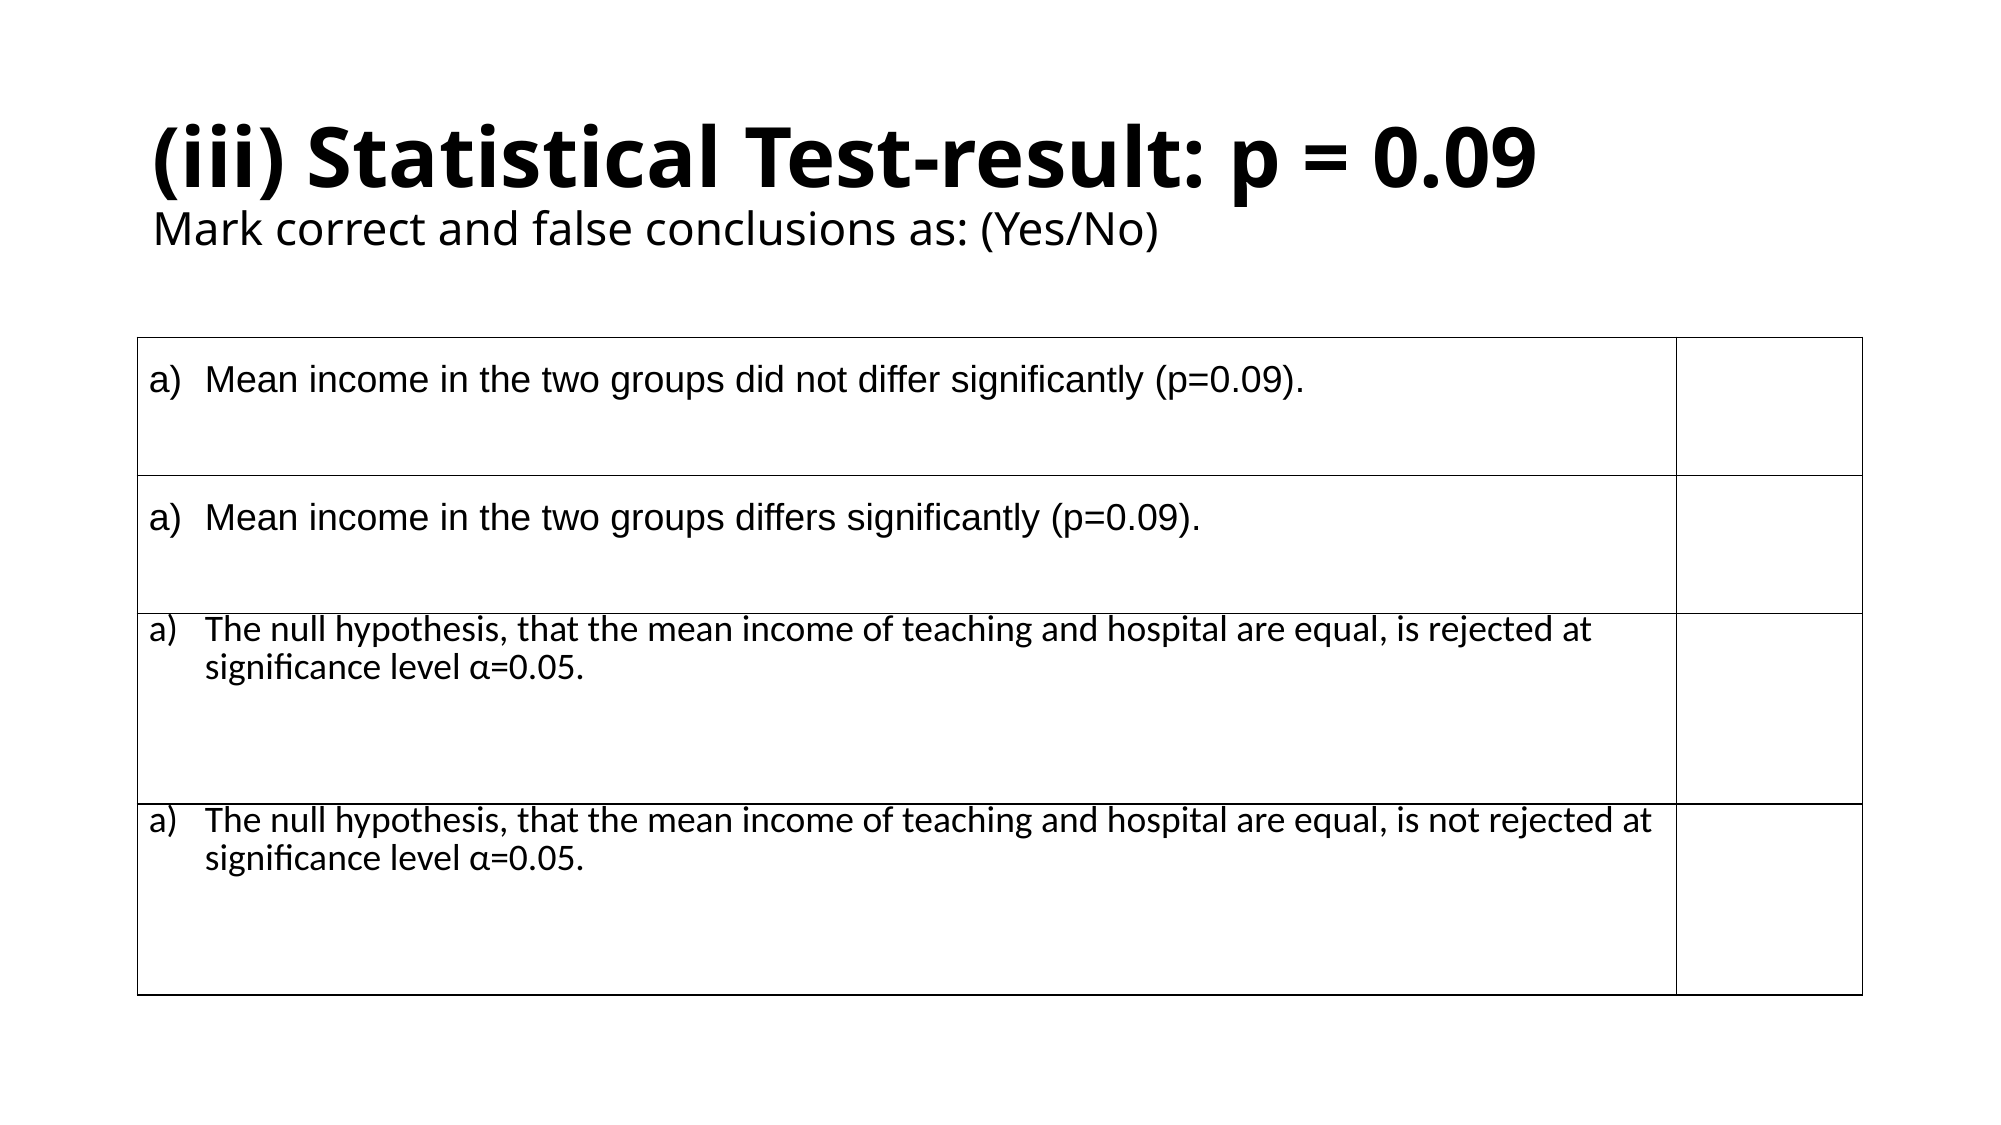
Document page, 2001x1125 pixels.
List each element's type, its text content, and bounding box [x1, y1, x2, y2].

table_cell The null hypothesis, that the mean income of teaching and hospital are equal, is rejected at significance level α=0.05. [138, 614, 1676, 803]
table_cell [1677, 476, 1862, 613]
table_cell [1677, 614, 1862, 803]
table_header [1677, 338, 1862, 475]
table_cell [1677, 805, 1862, 994]
table_header Mean income in the two groups did not differ significantly (p=0.09). [138, 338, 1676, 475]
table_cell Mean income in the two groups differs significantly (p=0.09). [138, 476, 1676, 613]
title (iii) Statistical Test-result: p = 0.09 Mark correct and false conclusions as: (Yes/No) [137, 59, 1863, 311]
table_cell The null hypothesis, that the mean income of teaching and hospital are equal, is not rejected at significance level α=0.05. [138, 805, 1676, 994]
